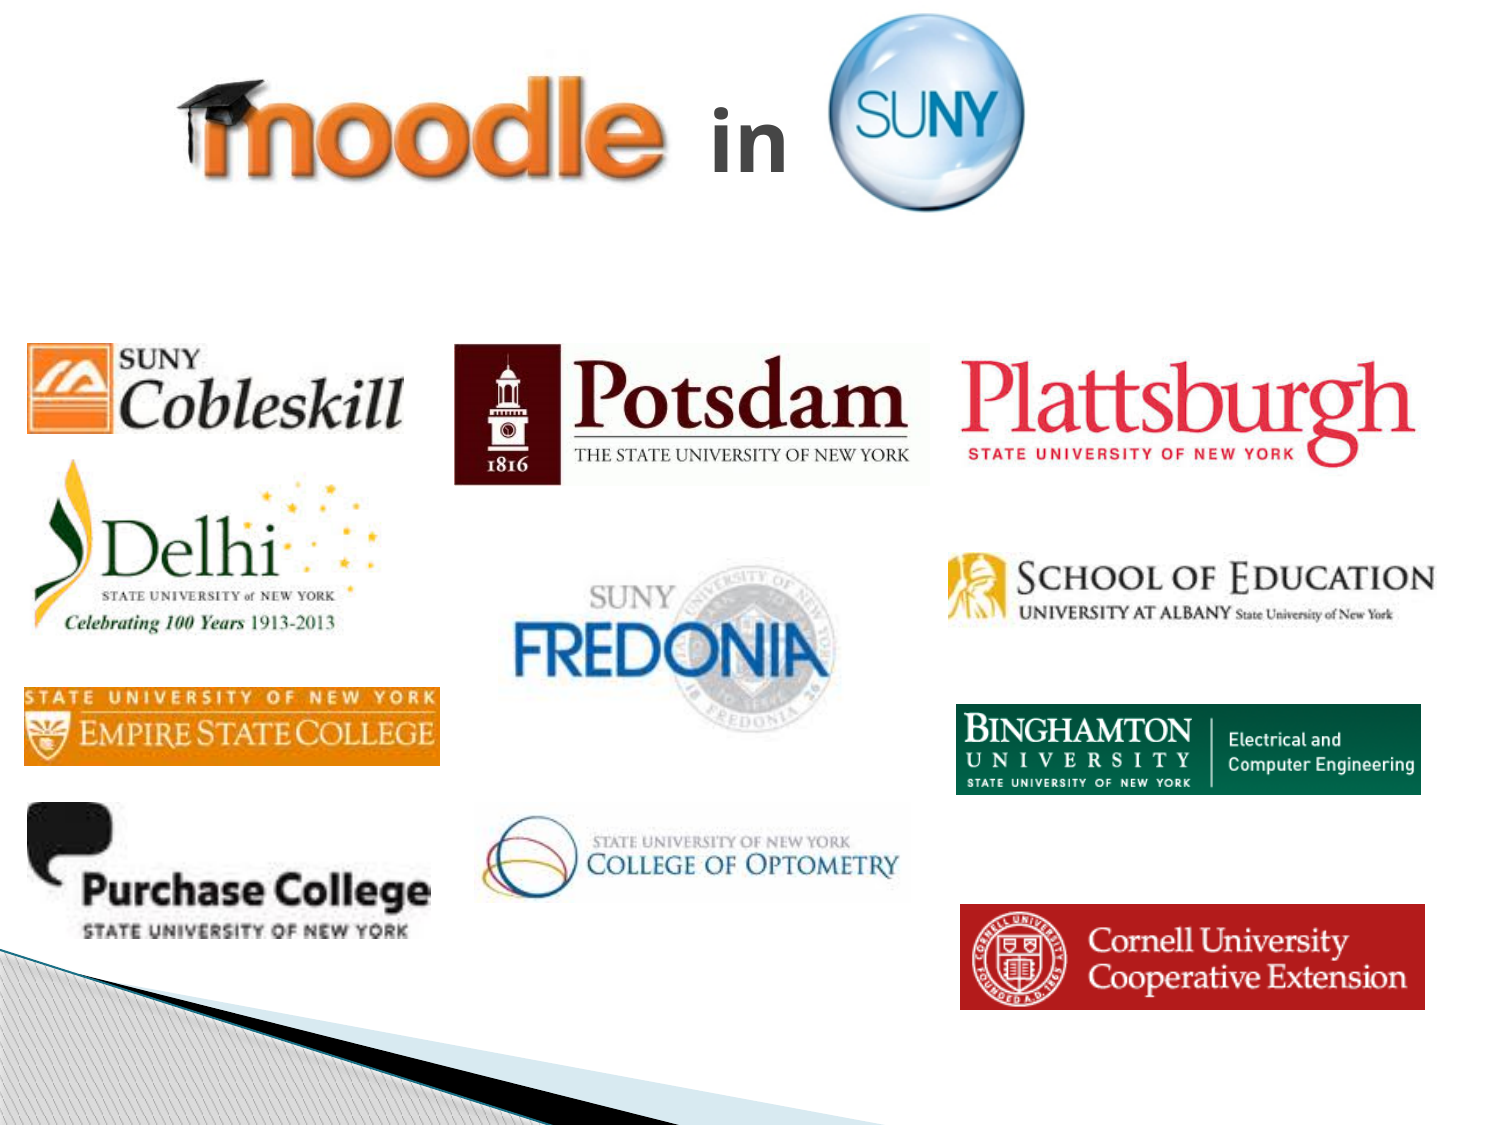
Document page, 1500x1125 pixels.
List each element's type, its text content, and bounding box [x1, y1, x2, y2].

picture [23, 687, 441, 766]
picture [948, 552, 1437, 631]
picture [174, 49, 674, 190]
picture [498, 557, 849, 742]
title in [75, 45, 1425, 233]
picture [454, 342, 931, 487]
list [18, 447, 394, 667]
picture [955, 703, 1421, 796]
picture [940, 346, 1437, 483]
picture [474, 802, 911, 903]
picture [27, 802, 431, 939]
picture [27, 342, 404, 434]
picture [960, 904, 1425, 1010]
picture [819, 0, 1031, 216]
